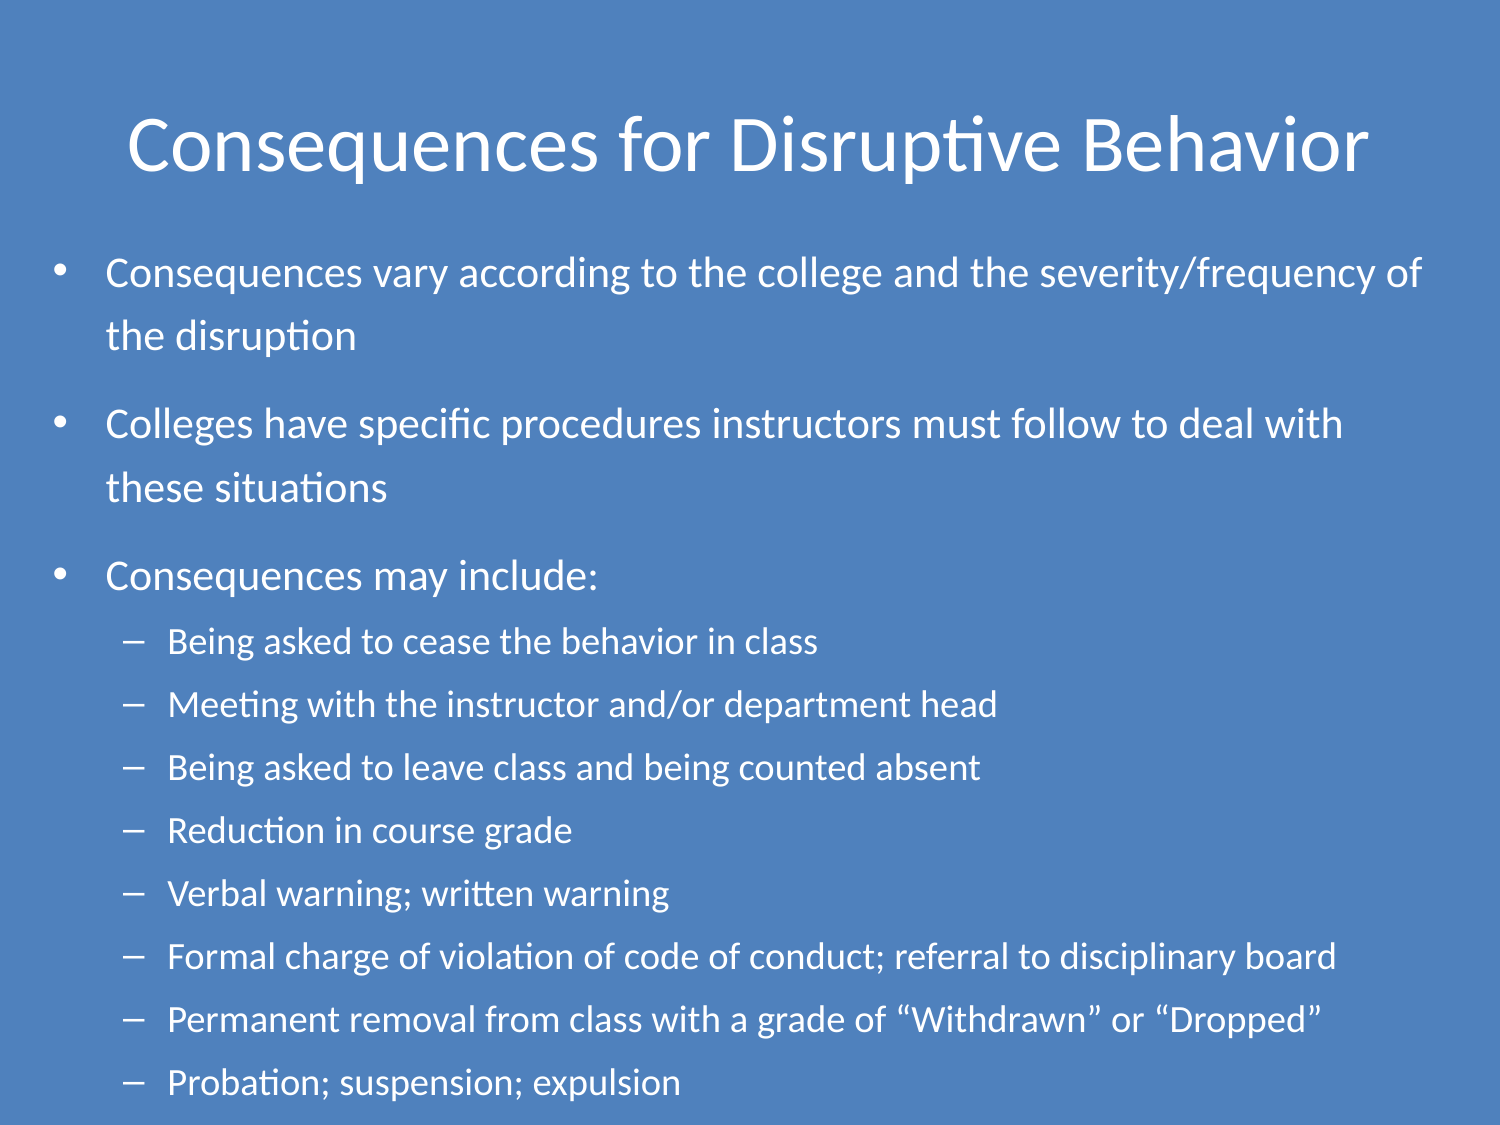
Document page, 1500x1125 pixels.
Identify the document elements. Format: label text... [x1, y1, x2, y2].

title Consequences for Disruptive Behavior [75, 45, 1425, 224]
list Consequences vary according to the college and the severity/frequency of the disruption Colleges have specific procedures instructors must follow to deal with these situations Consequences may include: Being asked to cease the behavior in class Meeting with the instructor and/or department head Being asked to leave class and being counted absent Reduction in course grade Verbal warning; written warning Formal charge of violation of code of conduct; referral to disciplinary board Permanent removal from class with a grade of “Withdrawn” or “Dropped” Probation; suspension; expulsion [37, 224, 1463, 1125]
